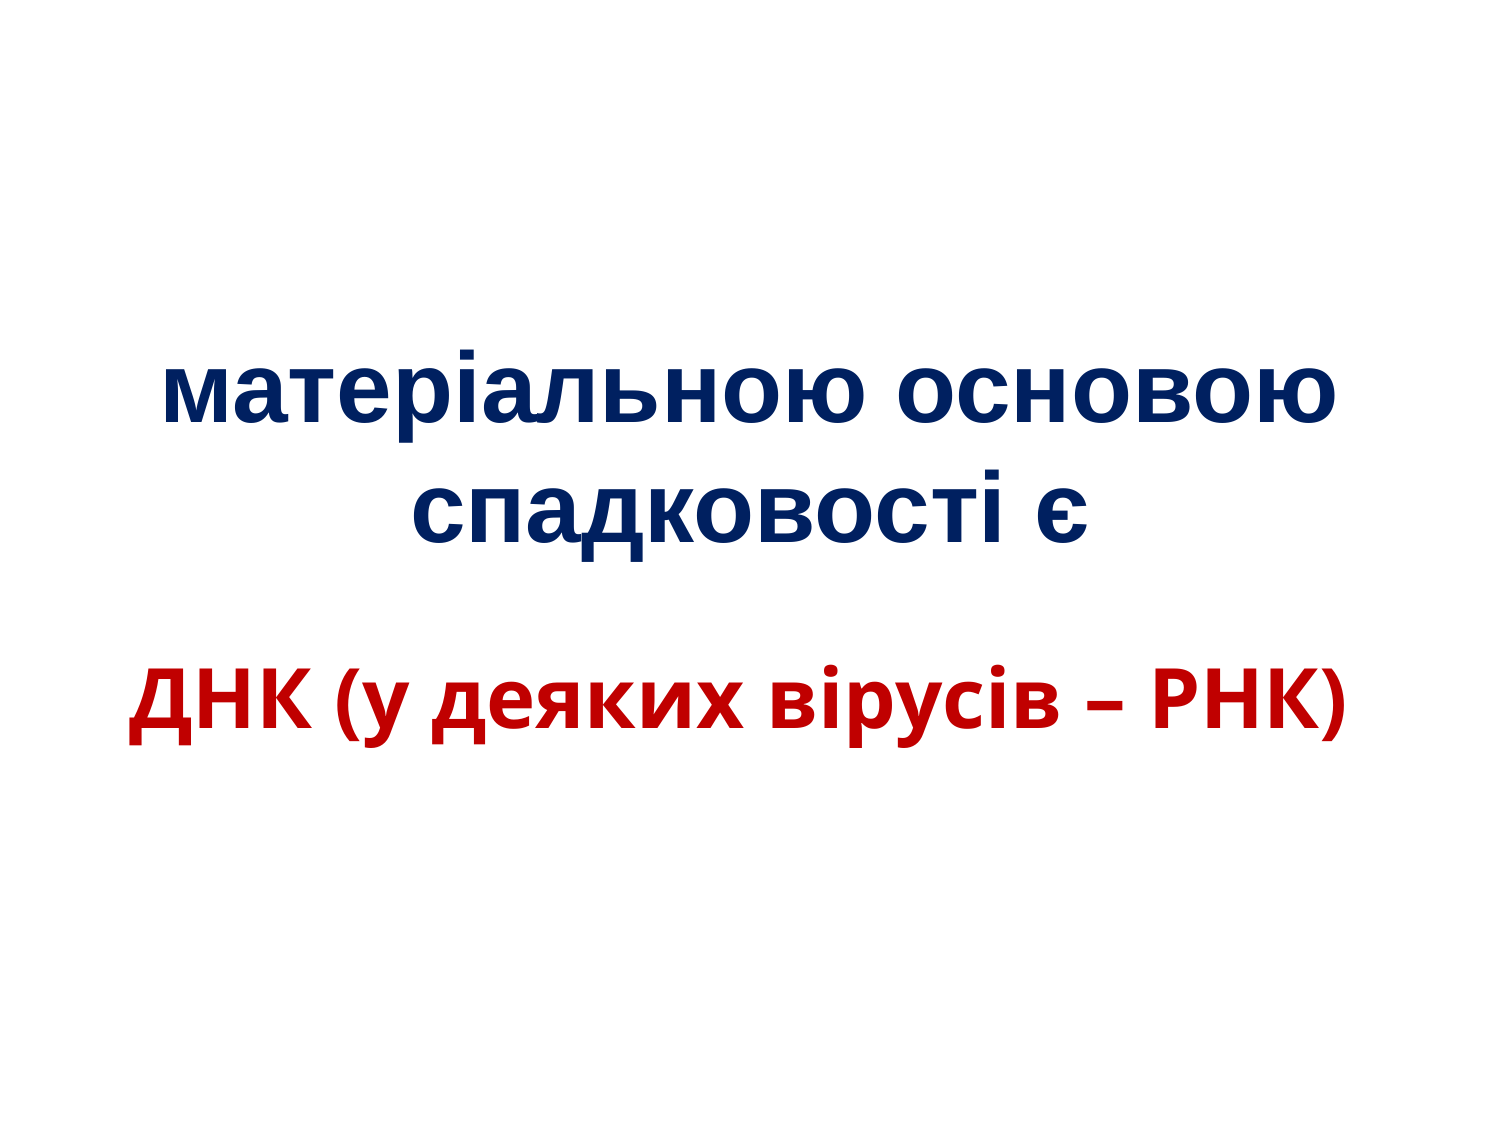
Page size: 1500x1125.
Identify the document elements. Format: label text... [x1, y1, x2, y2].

subtitle ДНК (у деяких вірусів – РНК) [0, 637, 1500, 925]
title матеріальною основою спадковості є [112, 322, 1388, 564]
